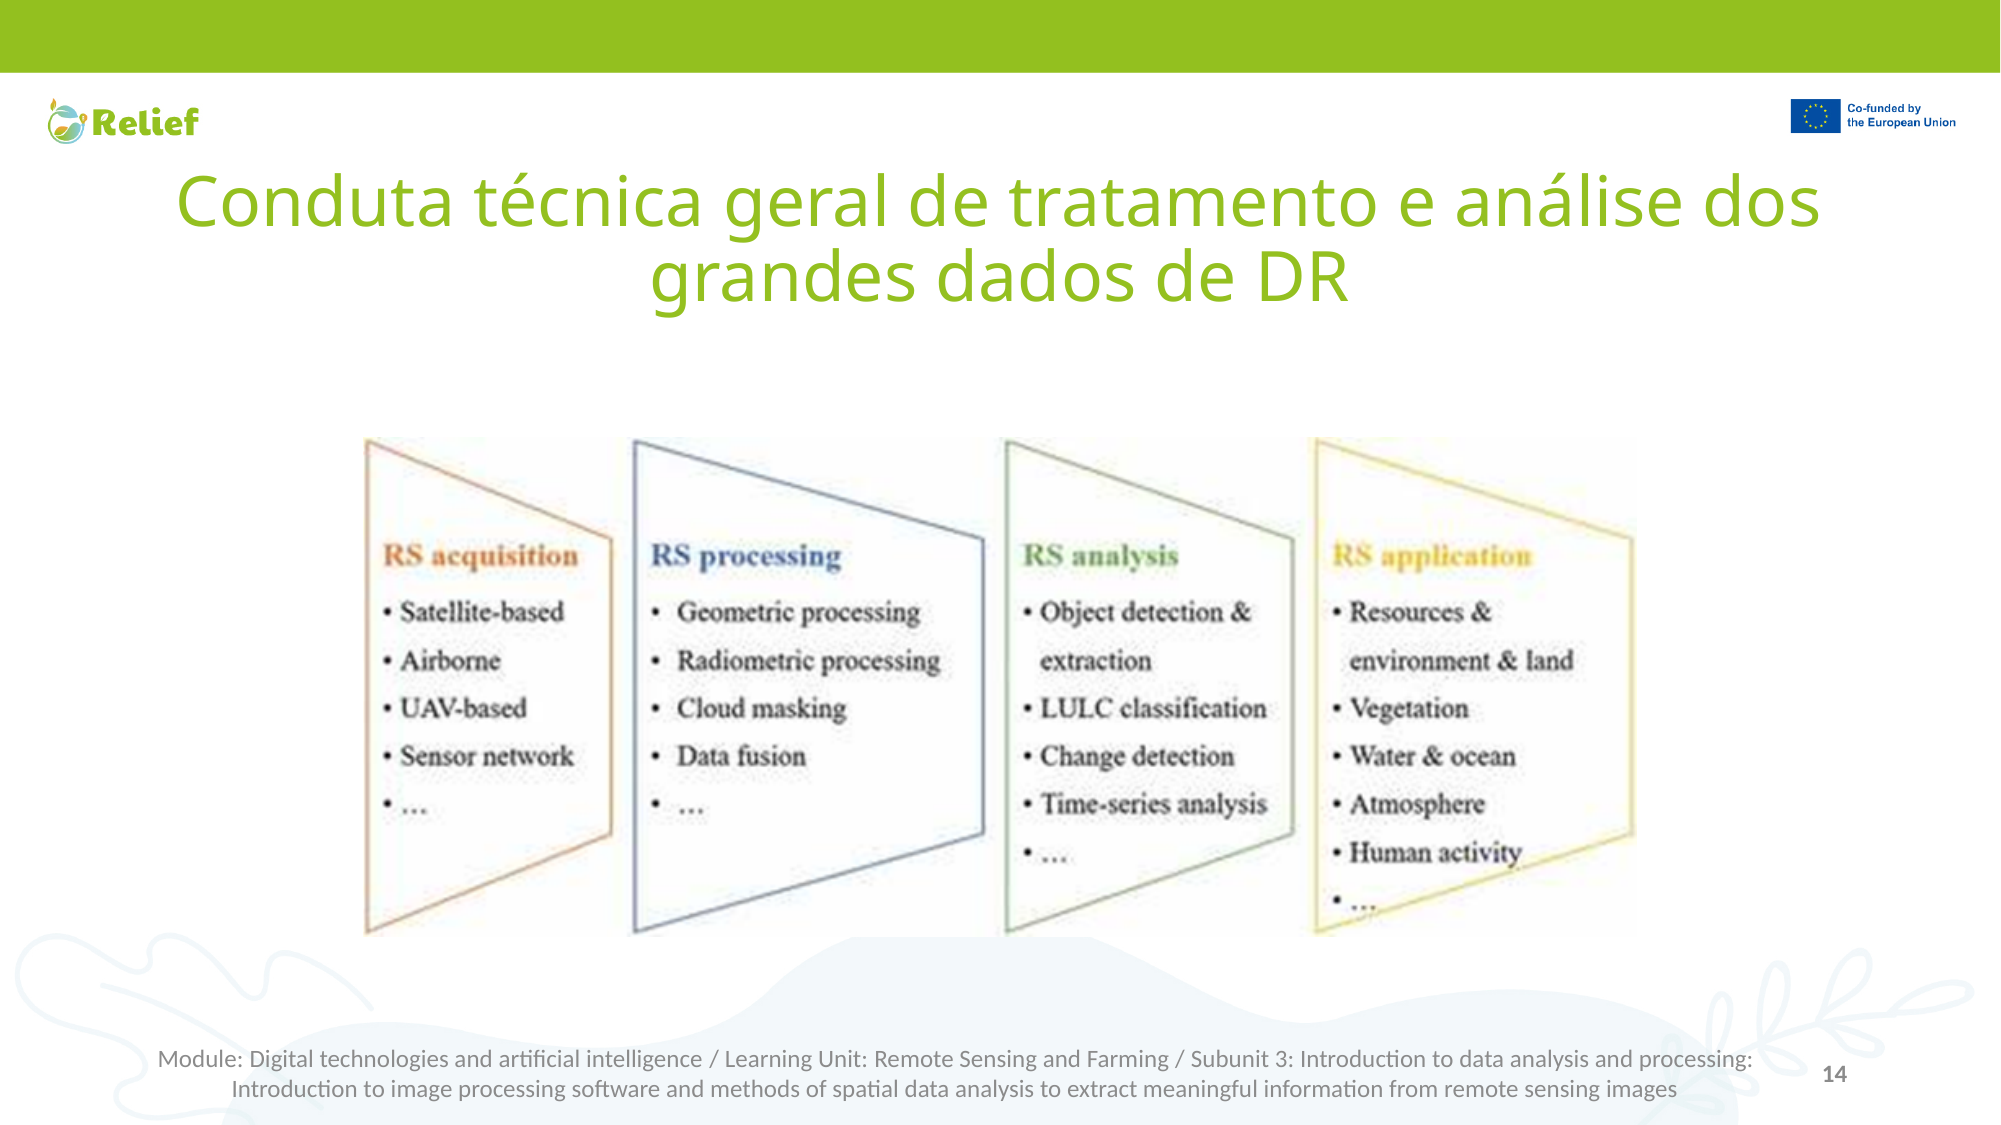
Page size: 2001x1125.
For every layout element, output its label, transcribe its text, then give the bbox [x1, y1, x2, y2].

slide_number 14 [1787, 1042, 1863, 1103]
footer Module: Digital technologies and artificial intelligence / Learning Unit: Remote Sensing and Farming / Subunit 3: Introduction to data analysis and processing: Introduction to image processing software and methods of spatial data analysis to extract meaningful information from remote sensing images [137, 1023, 1775, 1122]
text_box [363, 437, 1637, 937]
title Conduta técnica geral de tratamento e análise dos grandes dados de DR [137, 158, 1863, 325]
picture [0, 0, 2001, 1125]
